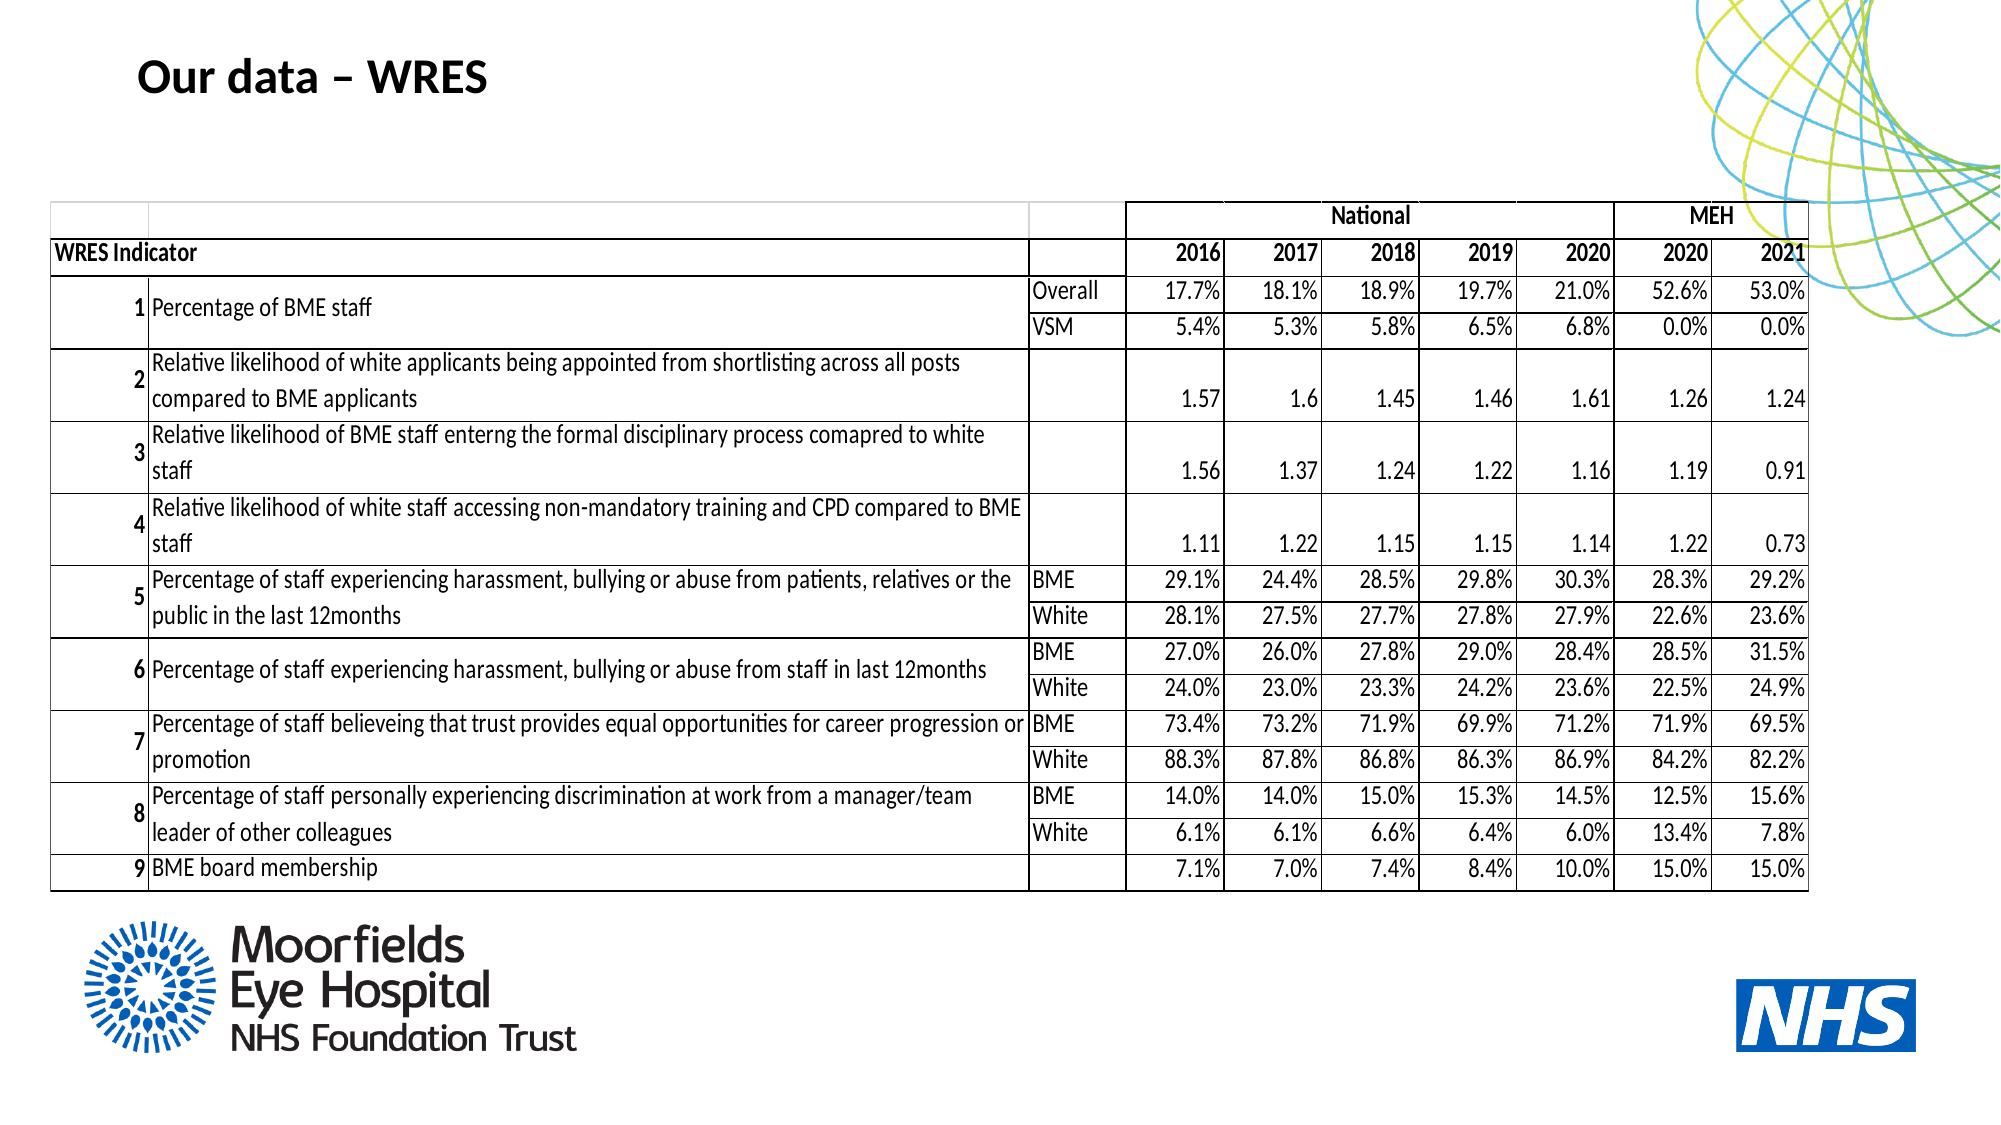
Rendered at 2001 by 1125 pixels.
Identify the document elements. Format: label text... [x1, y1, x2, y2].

text_box Our data – WRES [122, 36, 1320, 112]
picture [1736, 979, 1916, 1052]
picture [1625, 0, 2001, 363]
picture [84, 921, 577, 1053]
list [50, 201, 1810, 893]
